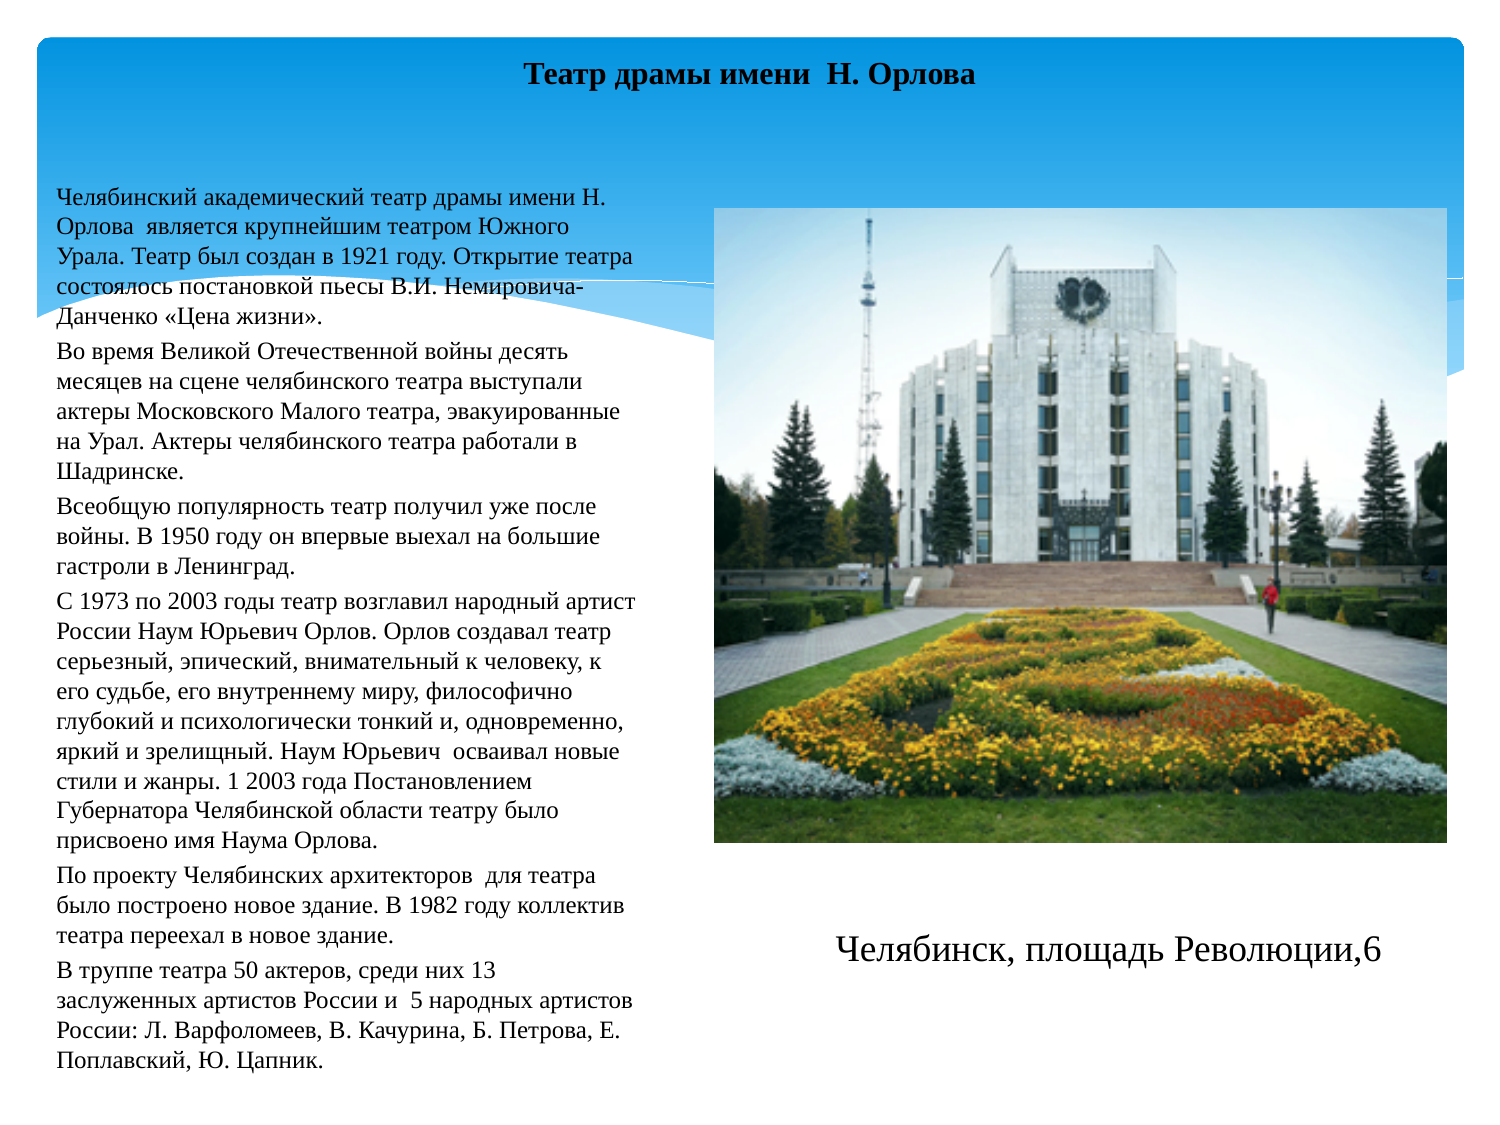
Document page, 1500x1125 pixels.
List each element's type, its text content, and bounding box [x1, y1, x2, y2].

list Челябинский академический театр драмы имени Н. Орлова является крупнейшим театром Южного Урала. Театр был создан в 1921 году. Открытие театра состоялось постановкой пьесы В.И. Немировича-Данченко «Цена жизни». Во время Великой Отечественной войны десять месяцев на сцене челябинского театра выступали актеры Московского Малого театра, эвакуированные на Урал. Актеры челябинского театра работали в Шадринске. Всеобщую популярность театр получил уже после войны. В 1950 году он впервые выехал на большие гастроли в Ленинград. С 1973 по 2003 годы театр возглавил народный артист России Наум Юрьевич Орлов. Орлов создавал театр серьезный, эпический, внимательный к человеку, к его судьбе, его внутреннему миру, философично глубокий и психологически тонкий и, одновременно, яркий и зрелищный. Наум Юрьевич осваивал новые стили и жанры. 1 2003 года Постановлением Губернатора Челябинской области театру было присвоено имя Наума Орлова. По проекту Челябинских архитекторов для театра было построено новое здание. В 1982 году коллектив театра переехал в новое здание. В труппе театра 50 актеров, среди них 13 заслуженных артистов России и 5 народных артистов России: Л. Варфоломеев, В. Качурина, Б. Петрова, Е. Поплавский, Ю. Цапник. [41, 172, 656, 1005]
title Театр драмы имени Н. Орлова [75, 45, 1425, 138]
text_box Челябинск, площадь Революции,6 [820, 916, 1412, 977]
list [714, 207, 1448, 843]
